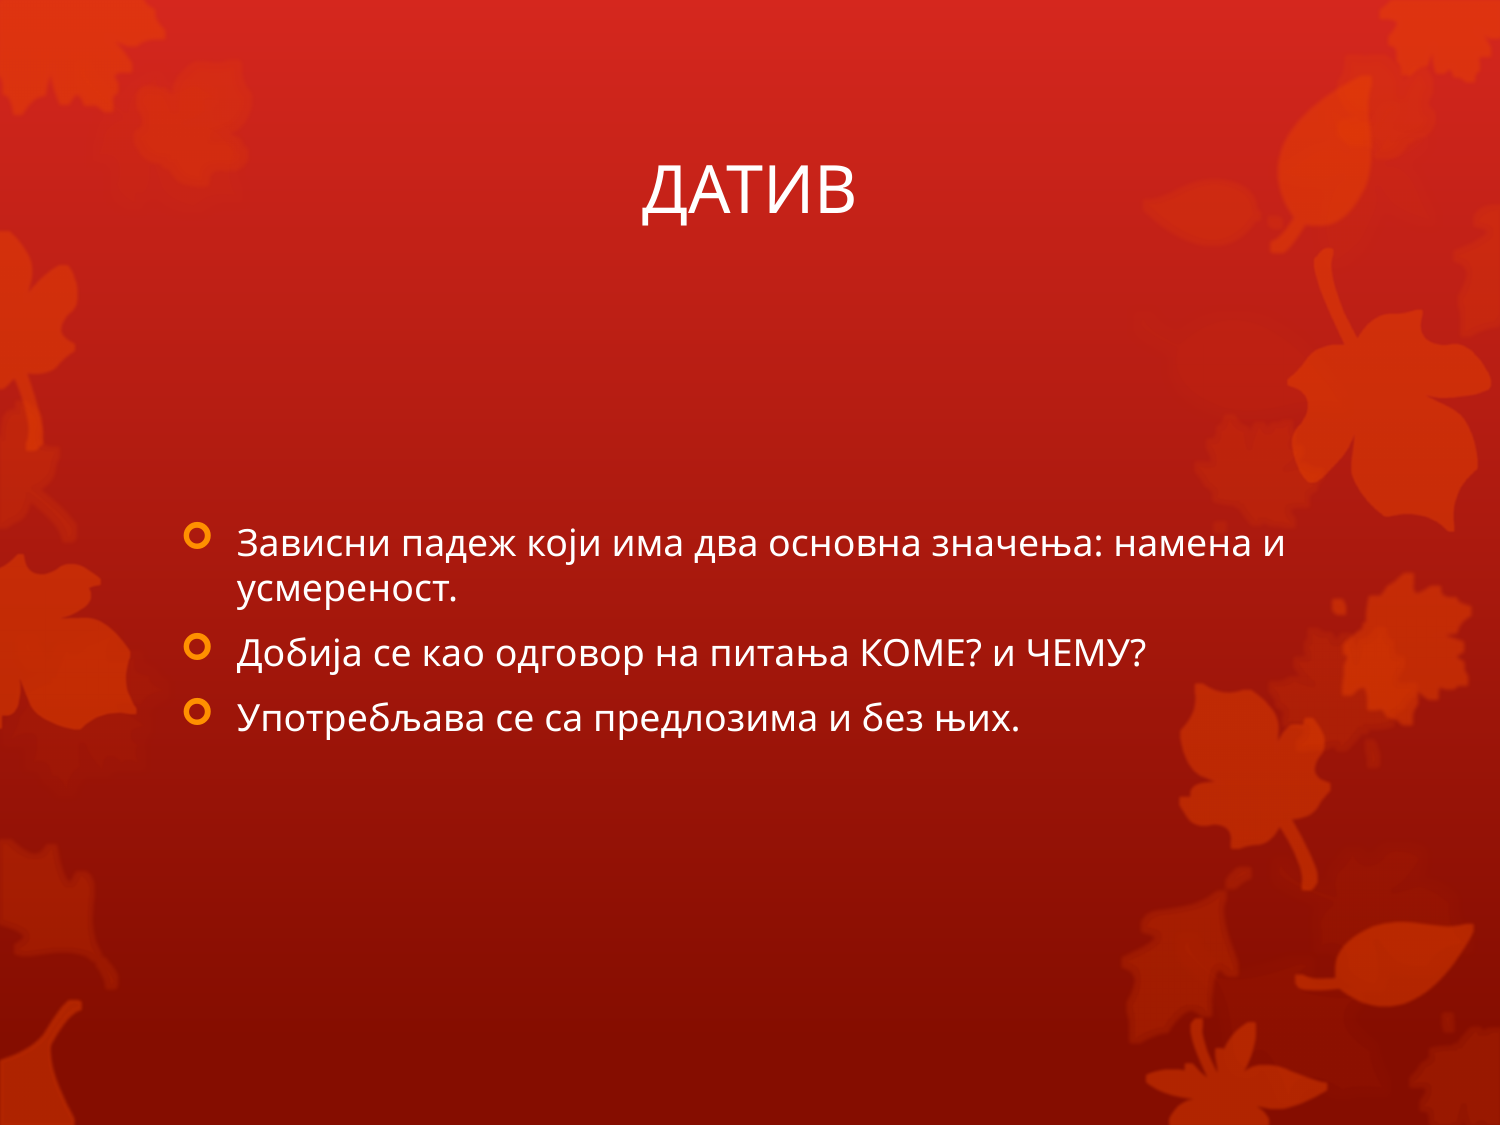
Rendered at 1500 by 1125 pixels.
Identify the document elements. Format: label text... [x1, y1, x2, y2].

list Зависни падеж који има два основна значења: намена и усмереност. Добија се као одговор на питања КОМЕ? и ЧЕМУ? Употребљава се са предлозима и без њих. [165, 296, 1335, 962]
title ДАТИВ [165, 110, 1335, 263]
